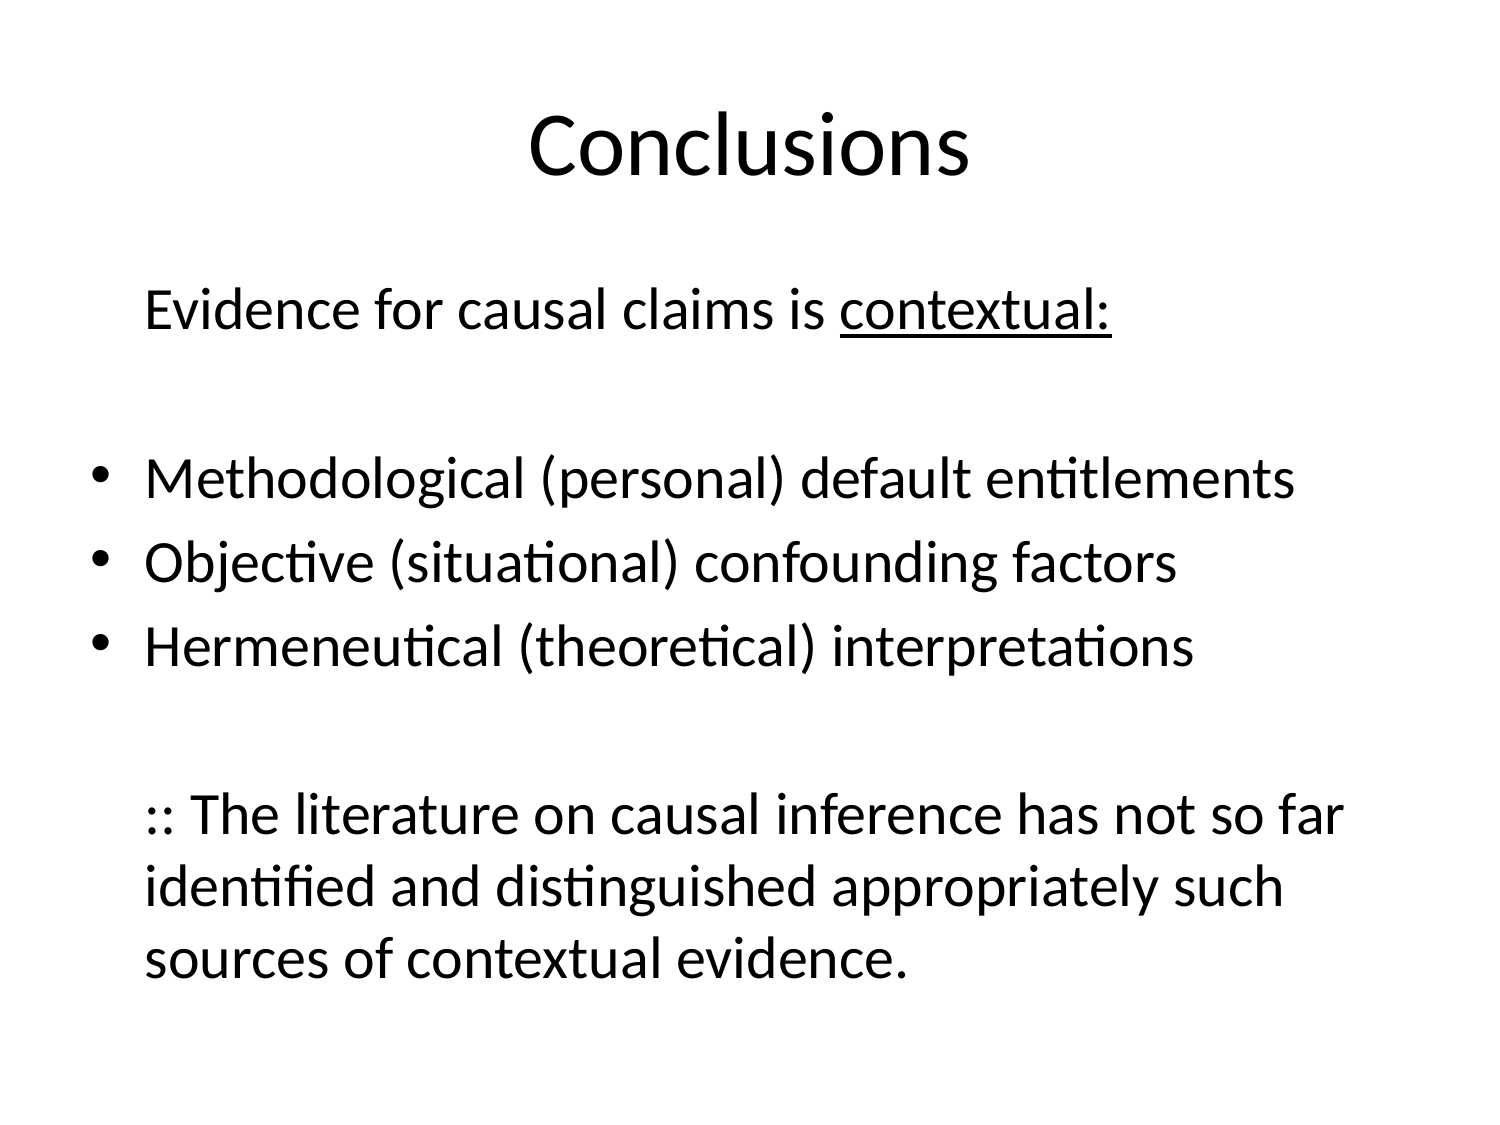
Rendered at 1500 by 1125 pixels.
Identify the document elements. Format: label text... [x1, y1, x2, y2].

title Conclusions [75, 45, 1425, 233]
list Evidence for causal claims is contextual: Methodological (personal) default entitlements Objective (situational) confounding factors Hermeneutical (theoretical) interpretations :: The literature on causal inference has not so far identified and distinguished appropriately such sources of contextual evidence. [75, 262, 1425, 1005]
